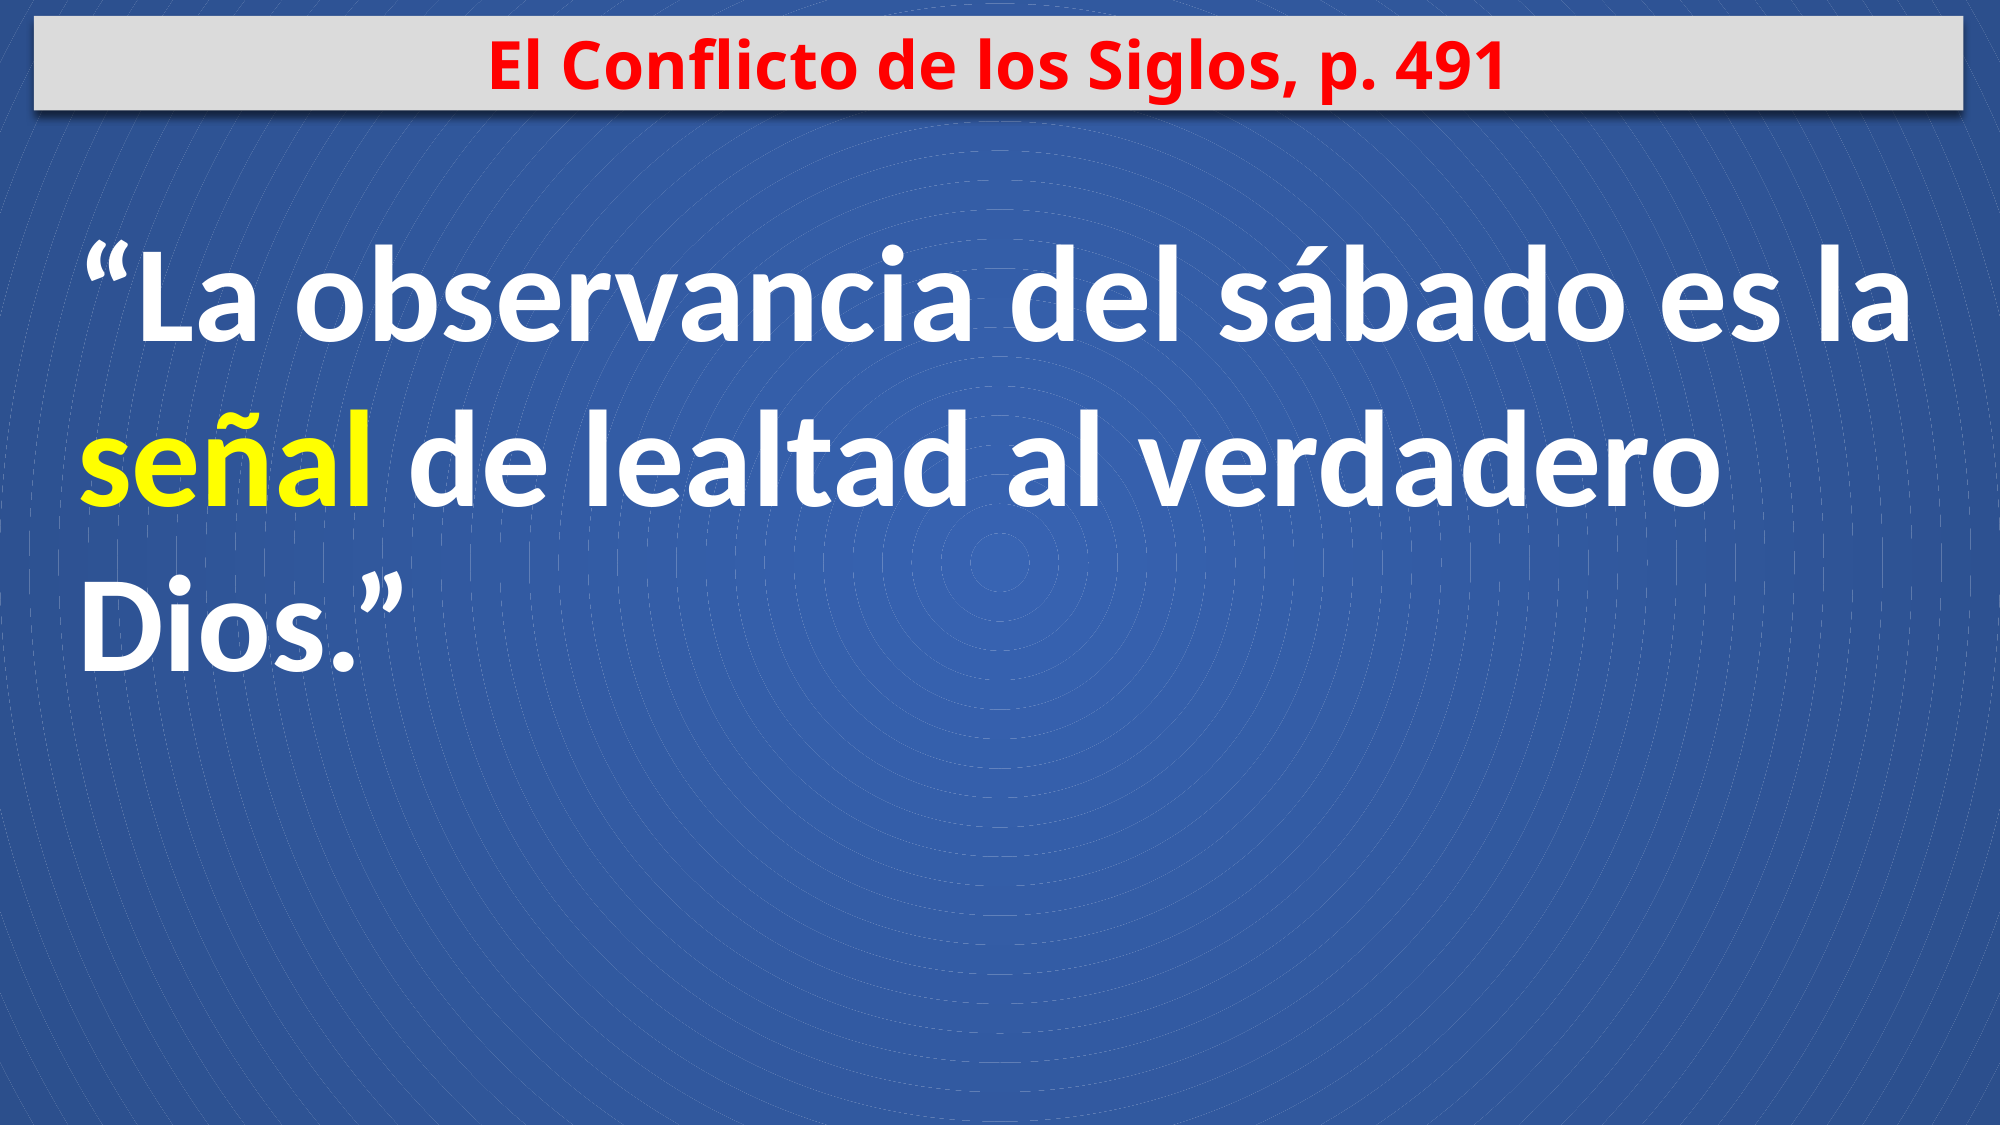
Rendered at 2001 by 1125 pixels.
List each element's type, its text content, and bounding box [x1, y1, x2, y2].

text_box El Conflicto de los Siglos, p. 491 [33, 15, 1964, 111]
text_box “La observancia del sábado es la señal de lealtad al verdadero Dios.” [62, 196, 1935, 706]
